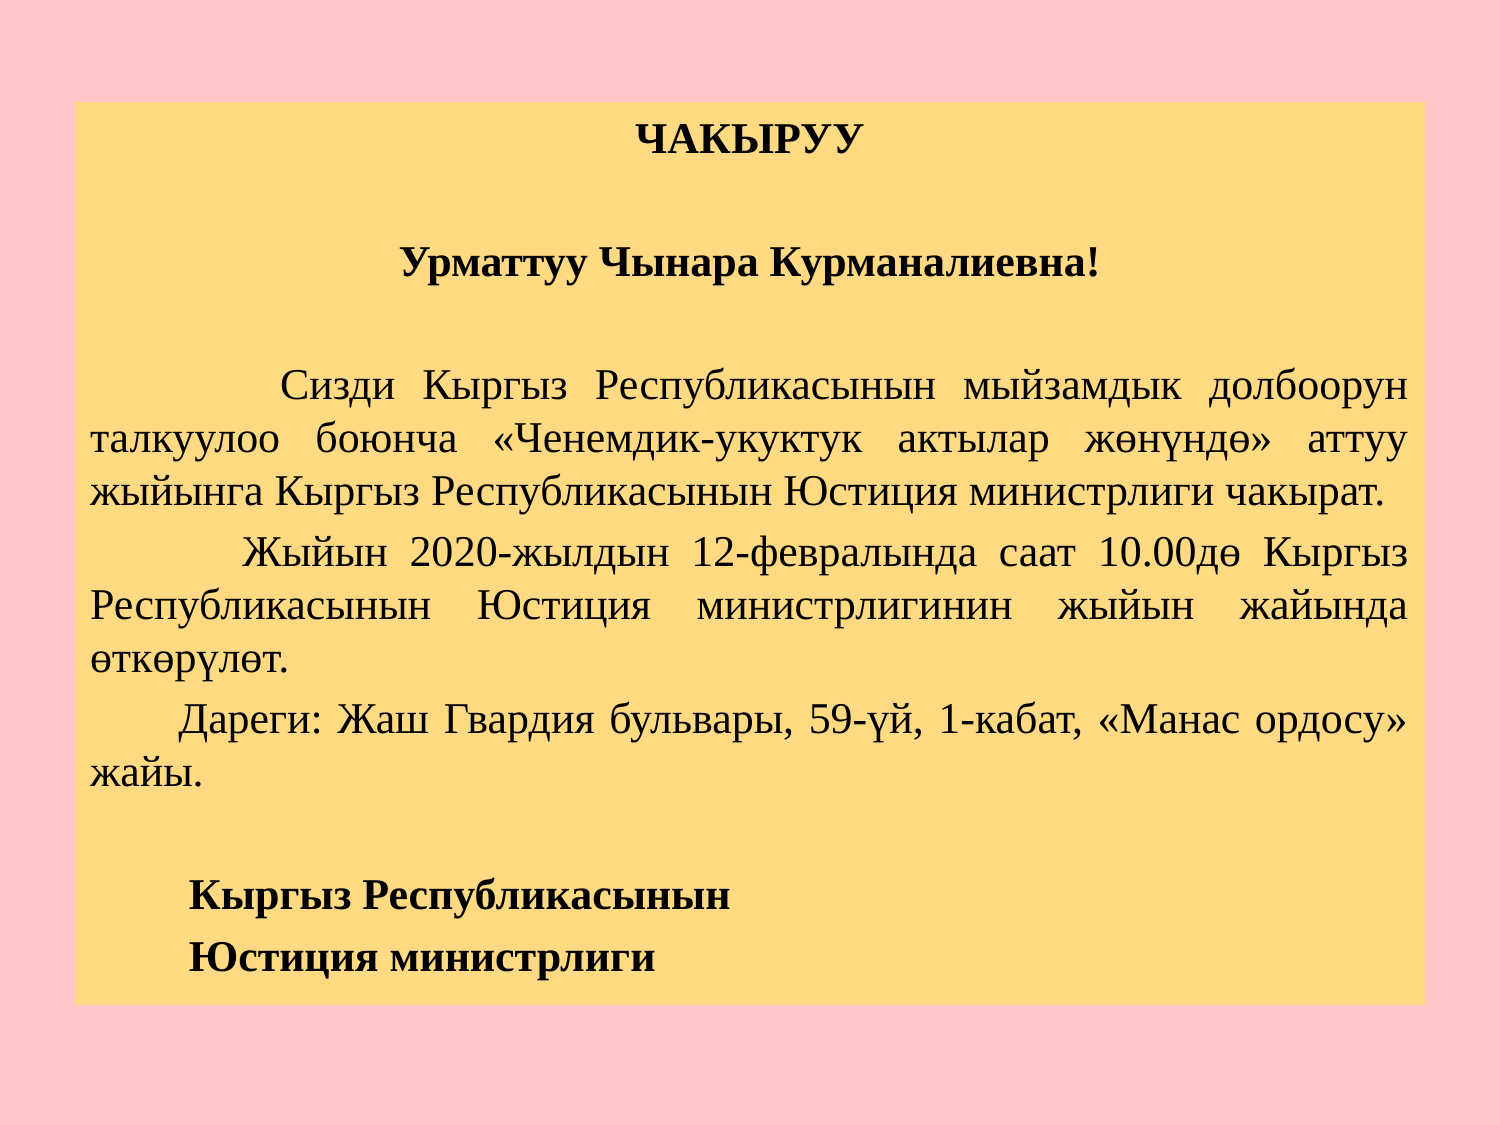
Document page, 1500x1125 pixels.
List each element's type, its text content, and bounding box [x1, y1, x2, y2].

list ЧАКЫРУУ Урматтуу Чынара Курманалиевна! Сизди Кыргыз Республикасынын мыйзамдык долбоорун талкуулоо боюнча «Ченемдик-укуктук актылар жөнүндө» аттуу жыйынга Кыргыз Республикасынын Юстиция министрлиги чакырат. Жыйын 2020-жылдын 12-февралында саат 10.00дө Кыргыз Республикасынын Юстиция министрлигинин жыйын жайында өткөрүлөт. Дареги: Жаш Гвардия бульвары, 59-үй, 1-кабат, «Манас ордосу» жайы. Кыргыз Республикасынын Юстиция министрлиги [74, 101, 1426, 1006]
